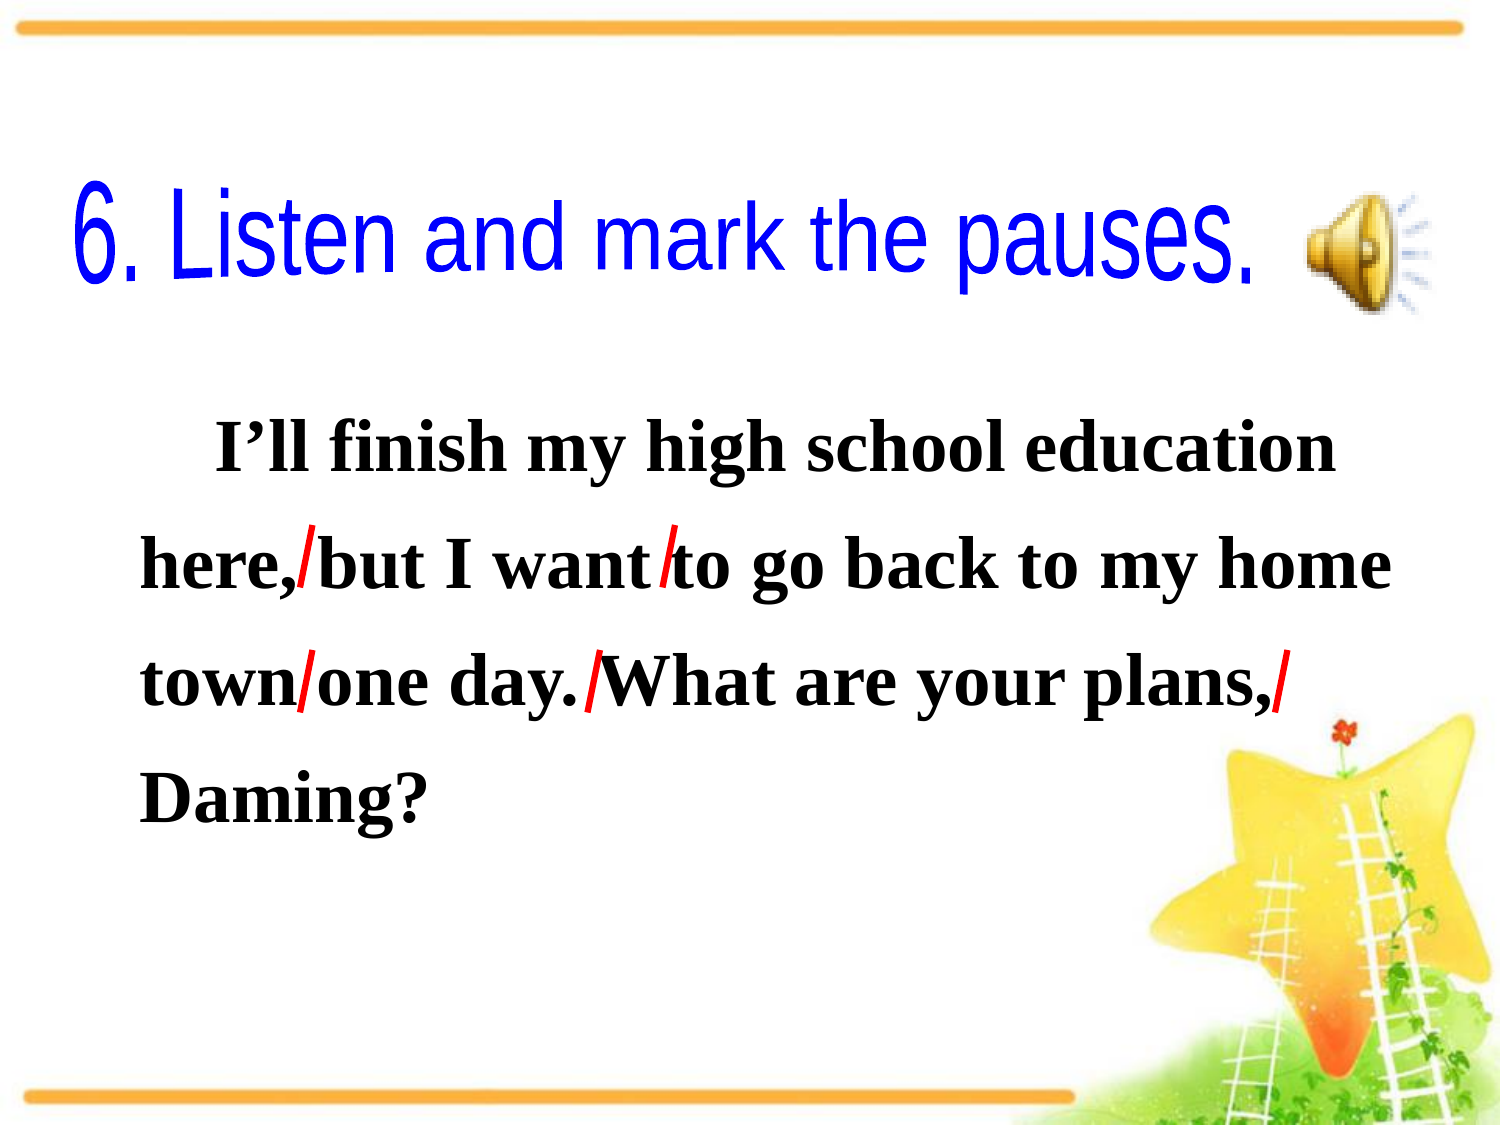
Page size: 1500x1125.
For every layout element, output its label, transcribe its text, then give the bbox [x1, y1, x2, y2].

text_box I’ll finish my high school education here, but I want to go back to my home town one day. What are your plans, Daming? [124, 362, 1413, 846]
picture [0, 0, 1500, 1125]
